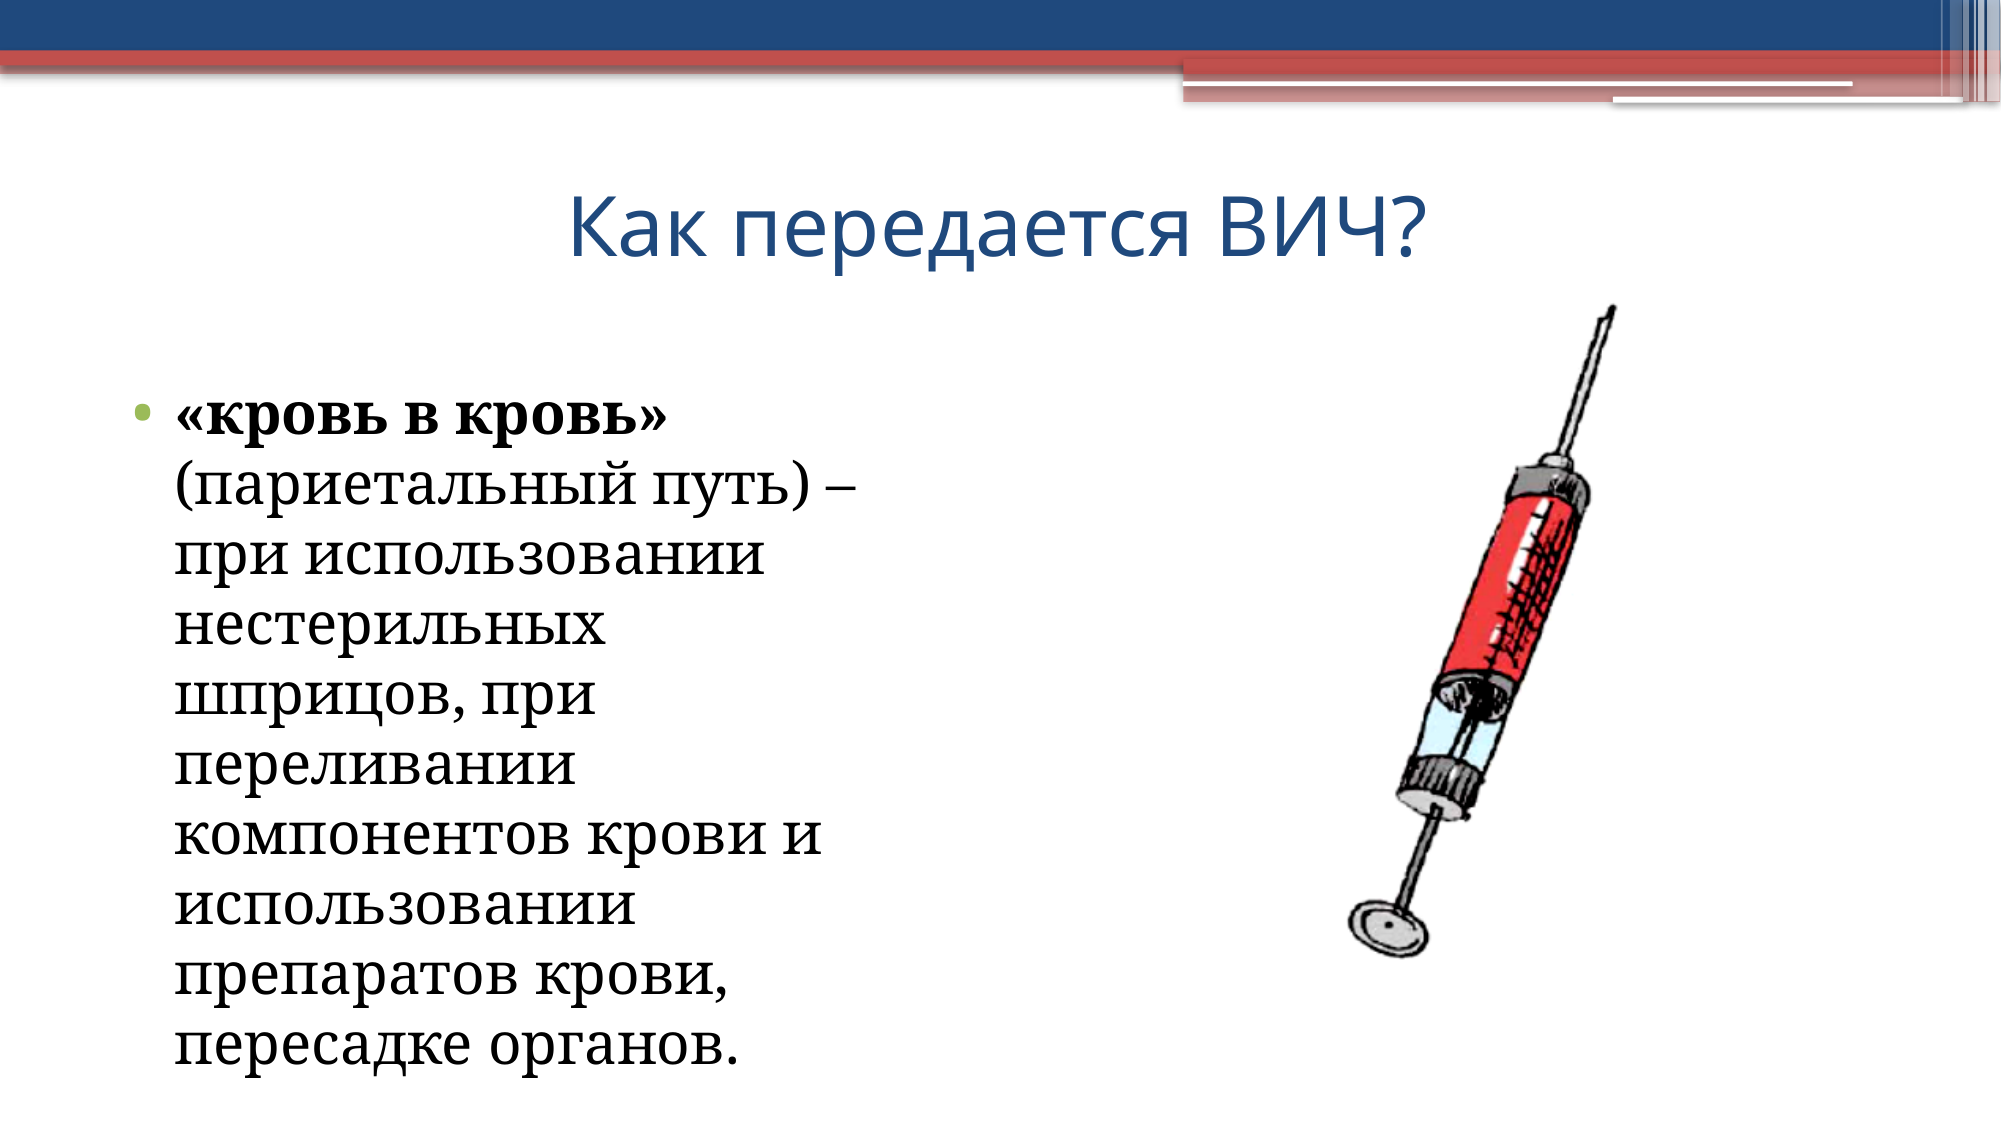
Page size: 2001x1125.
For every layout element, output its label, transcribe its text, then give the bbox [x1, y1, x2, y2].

title Как передается ВИЧ? [551, 135, 1461, 311]
picture [1333, 274, 1643, 1022]
list «кровь в кровь» (париетальный путь) – при использовании нестерильных шприцов, при переливании компонентов крови и использовании препаратов крови, пересадке органов. [99, 369, 917, 1035]
